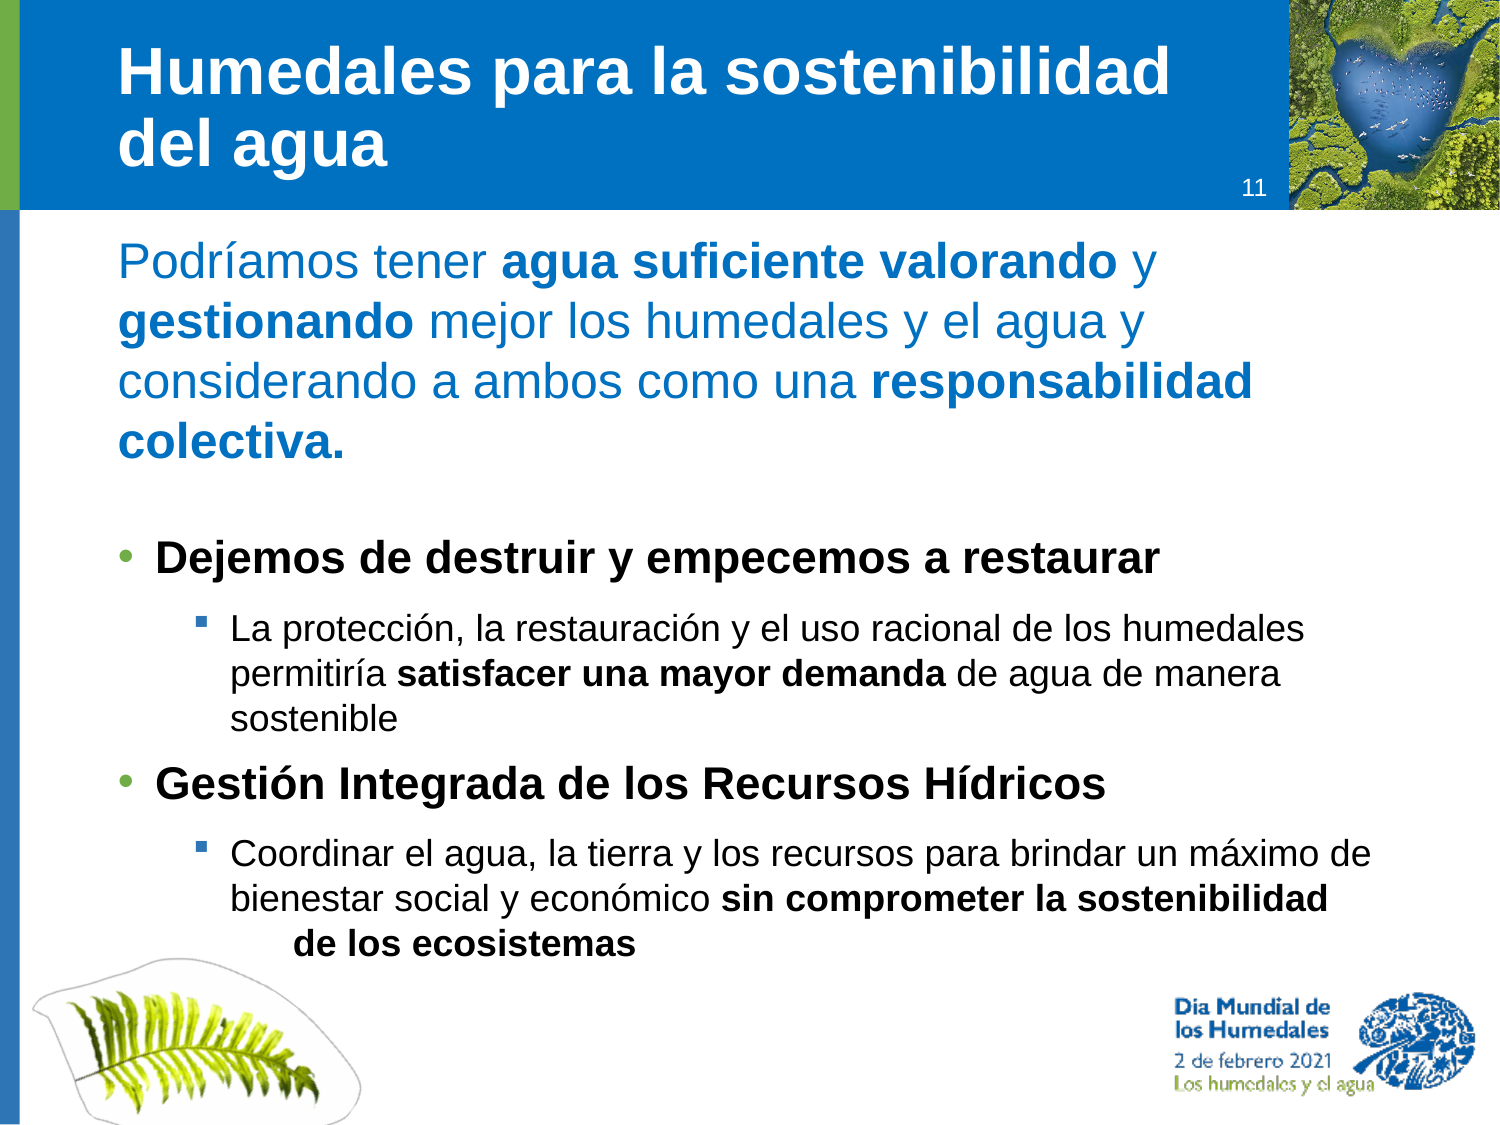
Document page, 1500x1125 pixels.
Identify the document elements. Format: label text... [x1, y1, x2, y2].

text_box Humedales para la sostenibilidad del agua [103, 0, 1397, 218]
picture [1397, 0, 1500, 210]
text_box Podríamos tener agua suficiente valorando y gestionando mejor los humedales y el agua y considerando a ambos como una responsabilidad colectiva. Dejemos de destruir y empecemos a restaurar La protección, la restauración y el uso racional de los humedales permitiría satisfacer una mayor demanda de agua de manera sostenible Gestión Integrada de los Recursos Hídricos Coordinar el agua, la tierra y los recursos para brindar un máximo de bienestar social y económico sin comprometer la sostenibilidad de los ecosistemas [102, 220, 1397, 949]
picture [1166, 988, 1483, 1101]
picture [2, 912, 382, 1125]
